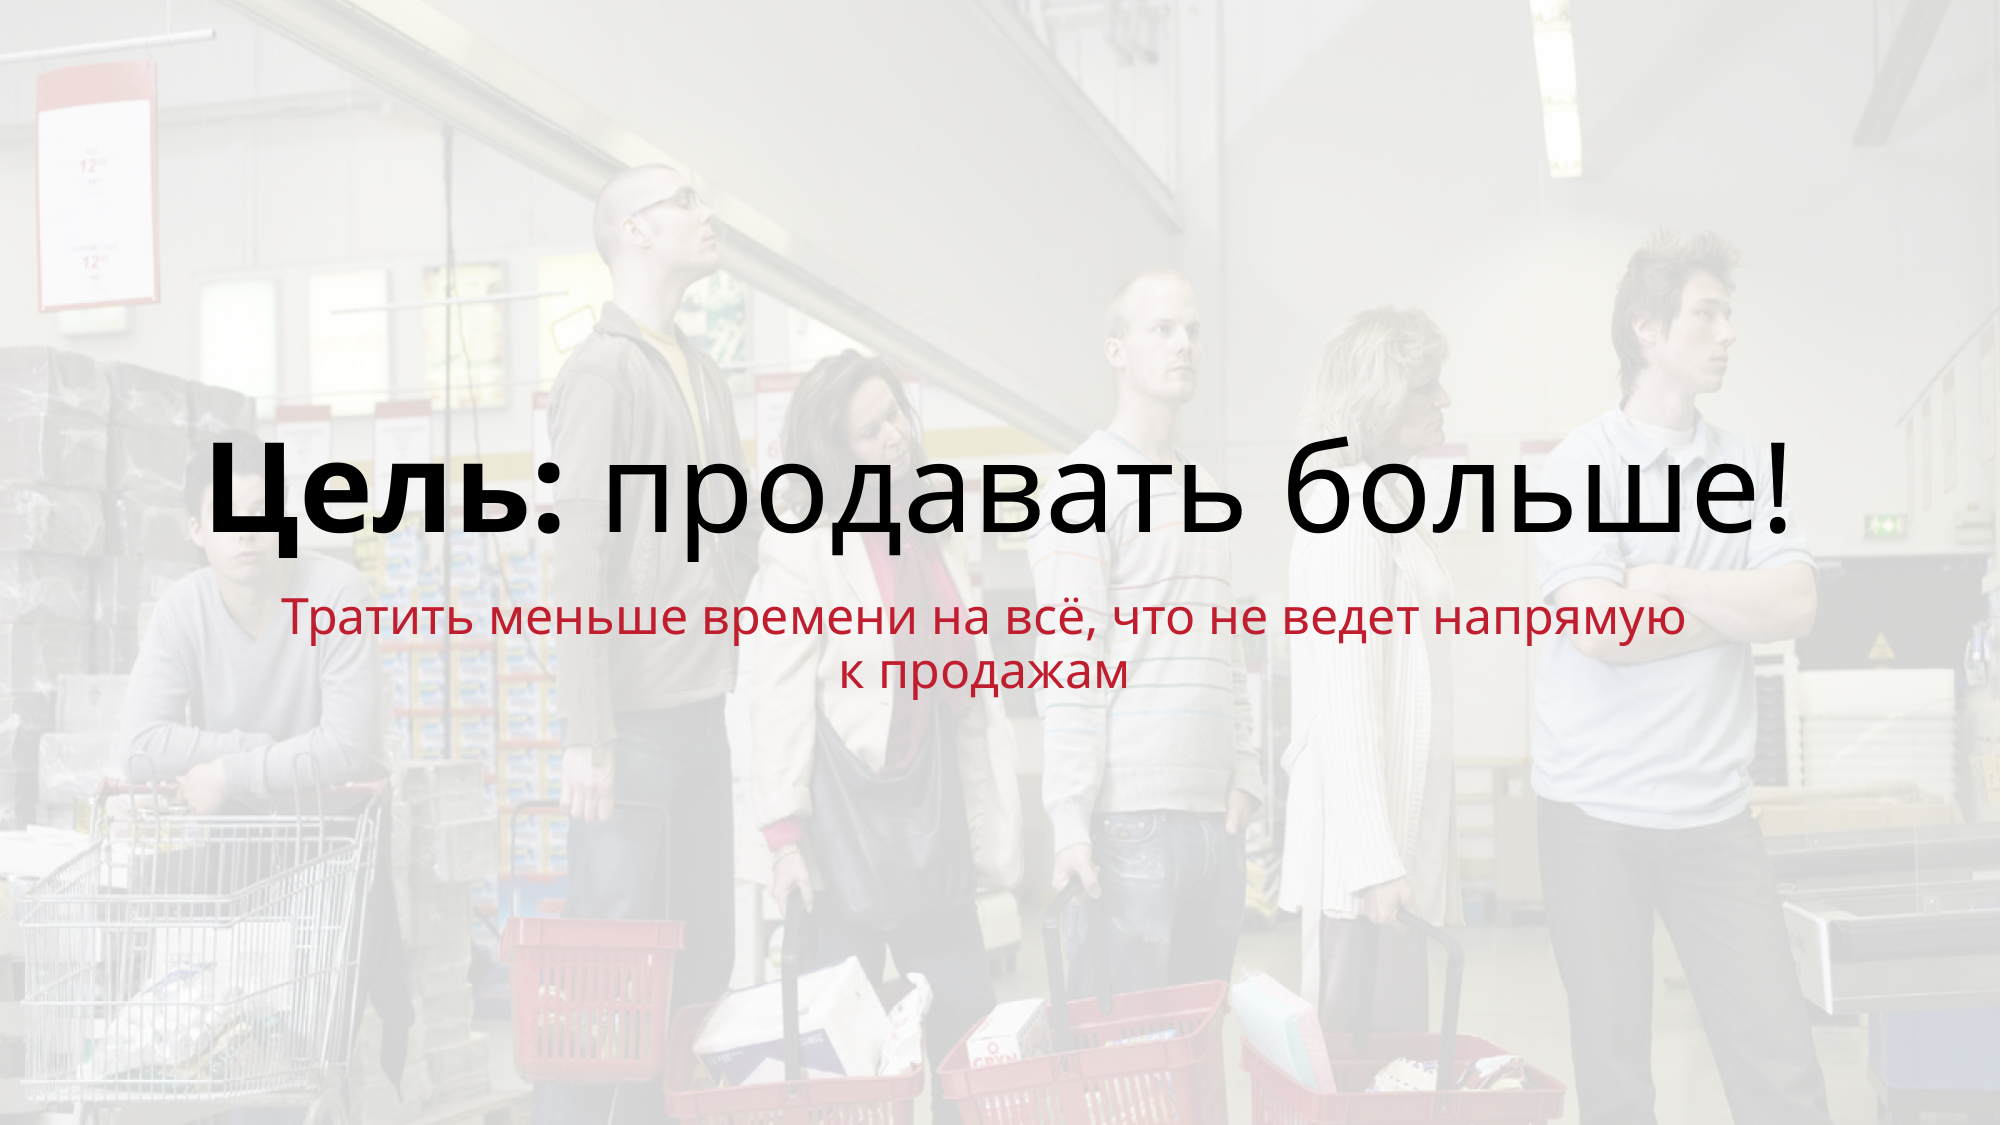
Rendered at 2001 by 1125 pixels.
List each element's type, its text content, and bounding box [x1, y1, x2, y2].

list Тратить меньше времени на всё, что не ведет напрямую к продажам [136, 583, 1833, 999]
title Цель: продавать больше! [136, 280, 1862, 571]
